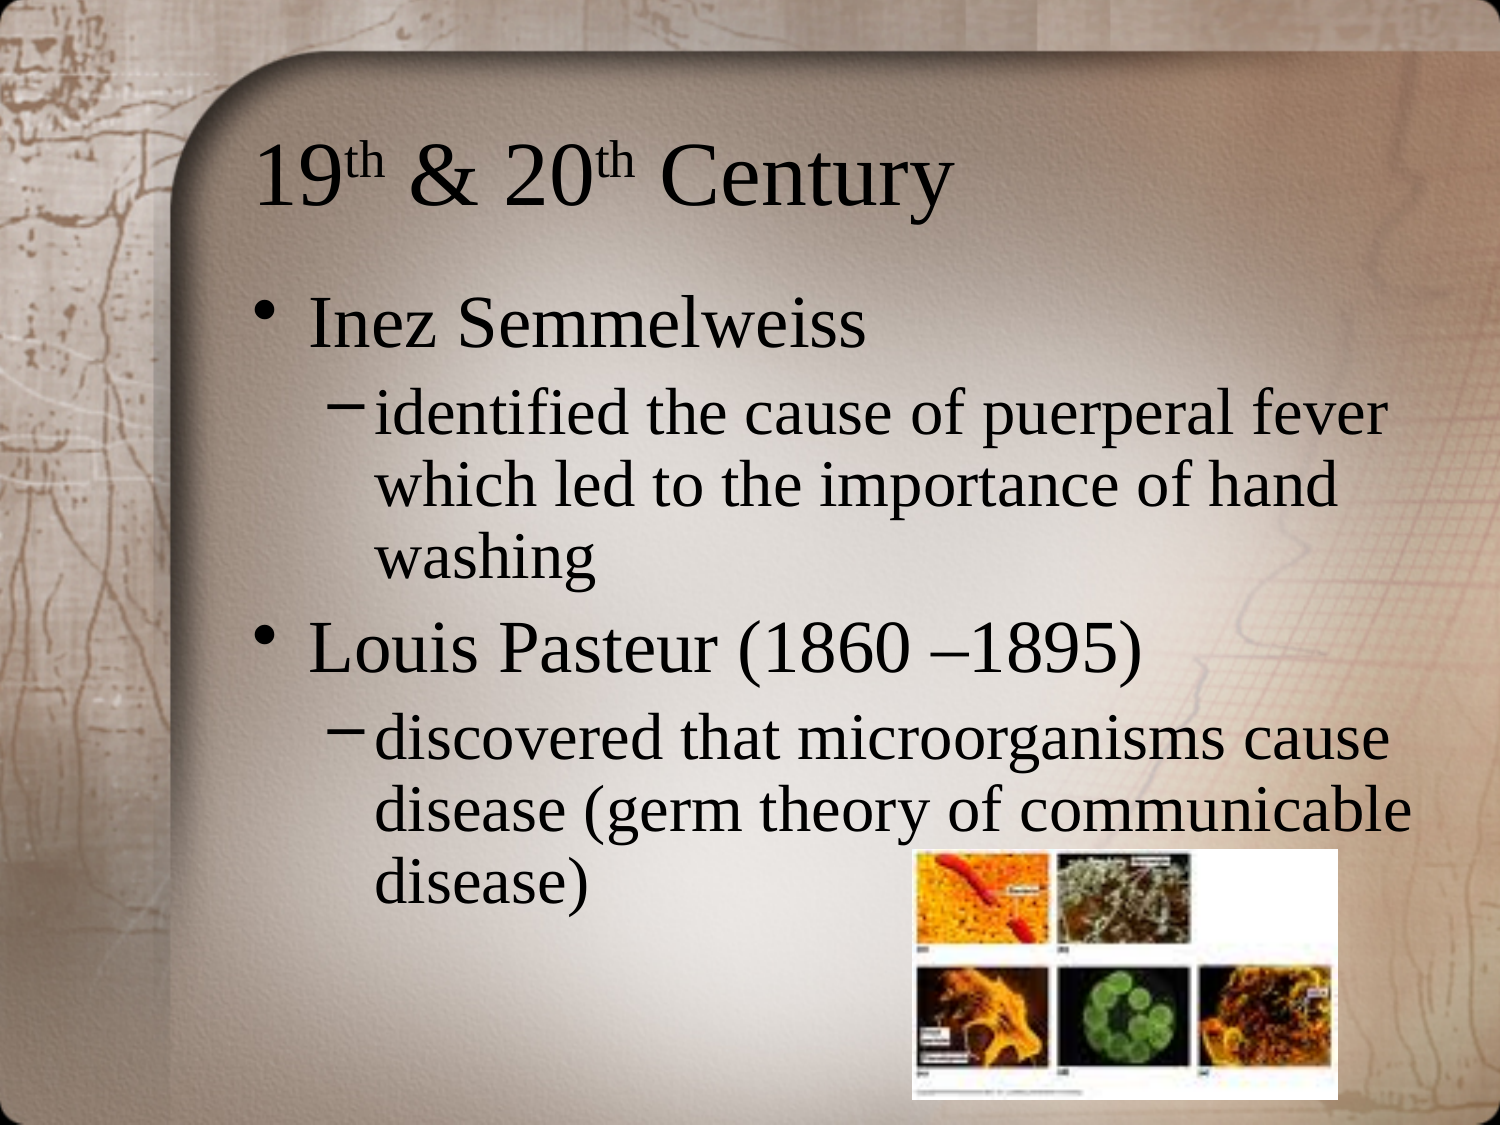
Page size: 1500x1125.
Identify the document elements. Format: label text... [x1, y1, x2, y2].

list Inez Semmelweiss identified the cause of puerperal fever which led to the importance of hand washing Louis Pasteur (1860 –1895) discovered that microorganisms cause disease (germ theory of communicable disease) [237, 274, 1500, 963]
title 19th & 20th Century [237, 99, 1438, 238]
picture [0, 0, 1500, 1125]
